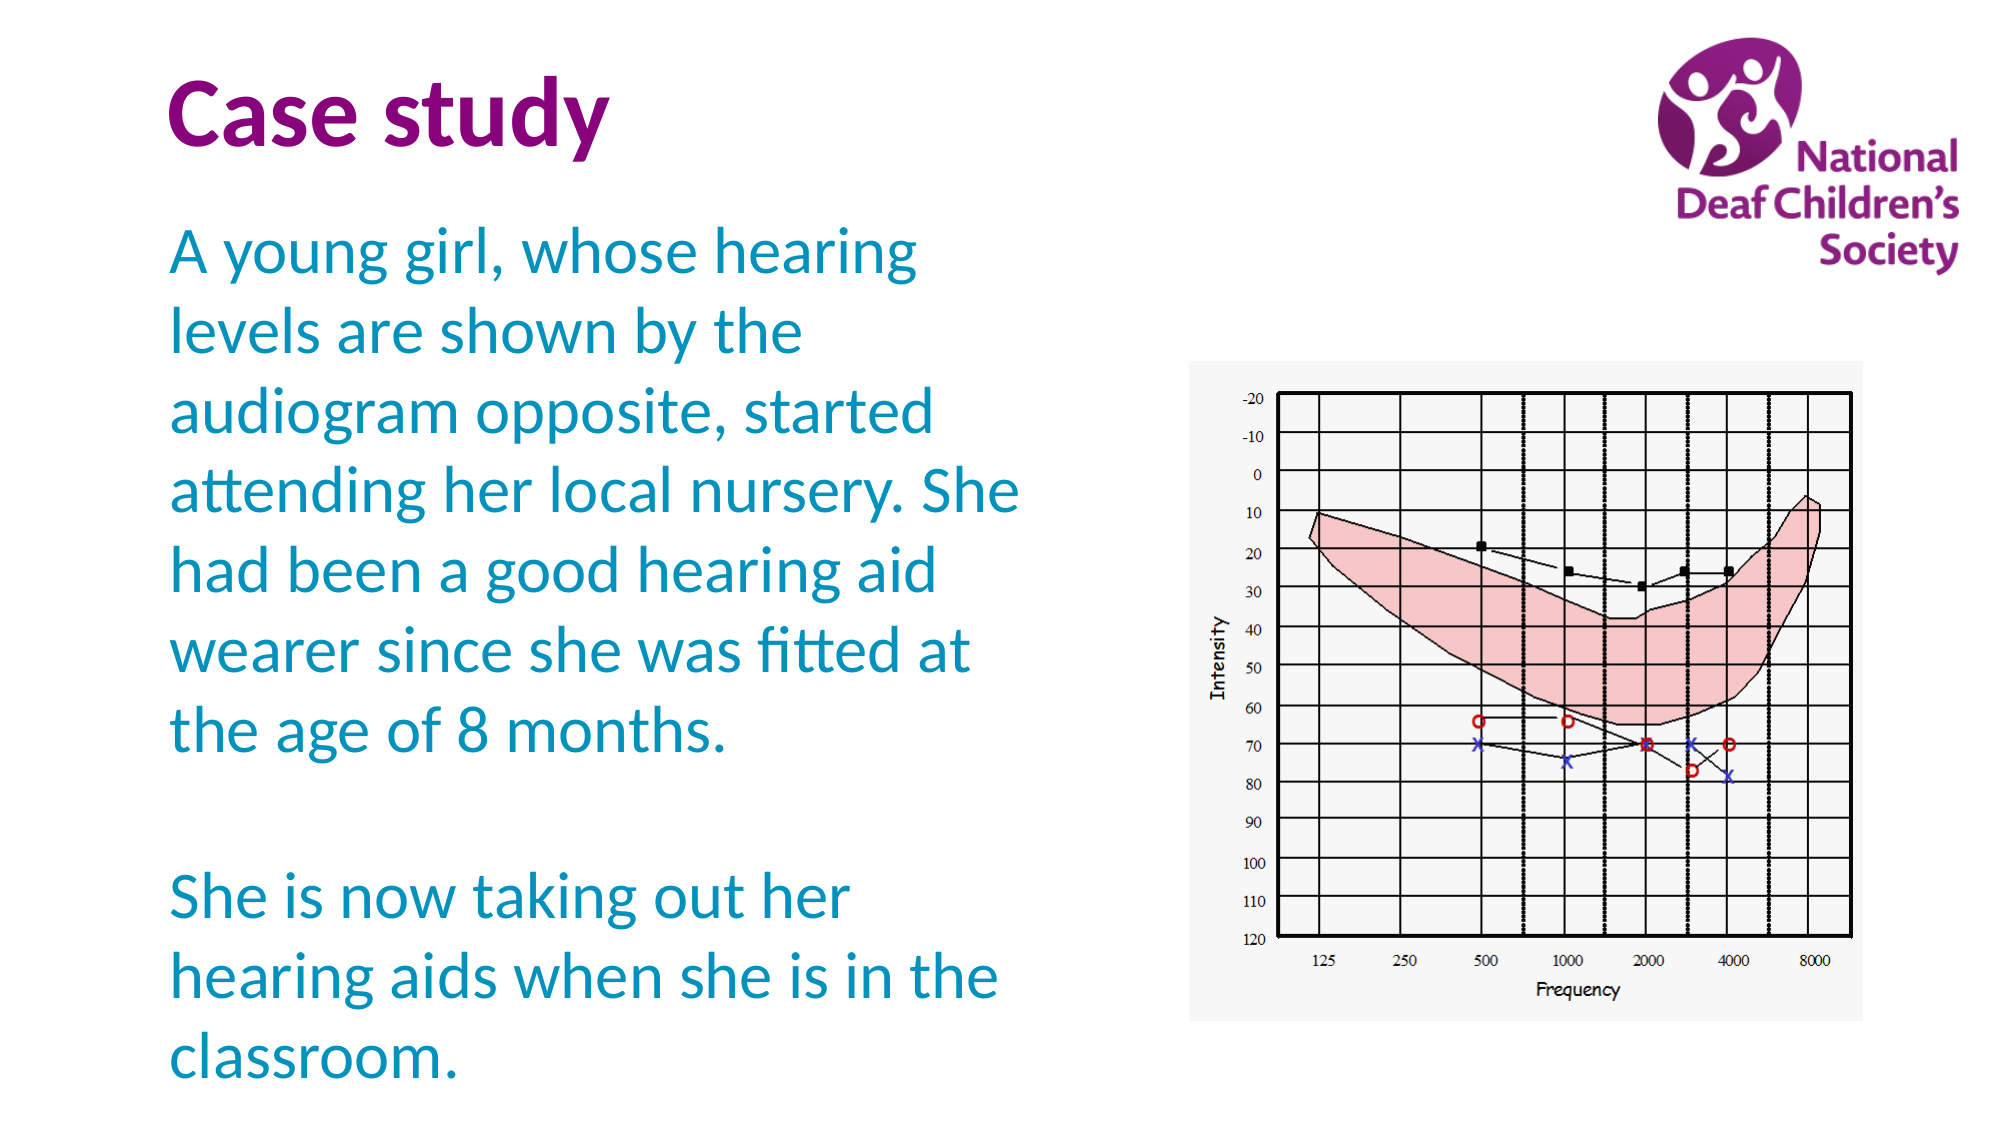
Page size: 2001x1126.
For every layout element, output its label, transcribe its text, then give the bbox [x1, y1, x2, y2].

picture [1616, 0, 2001, 313]
picture [1188, 361, 1863, 1024]
text_box She is now taking out her hearing aids when she is in the classroom. [149, 842, 1072, 1110]
title Case study [147, 137, 1377, 197]
subtitle A young girl, whose hearing levels are shown by the audiogram opposite, started attending her local nursery. She had been a good hearing aid wearer since she was fitted at the age of 8 months. [149, 196, 1072, 788]
